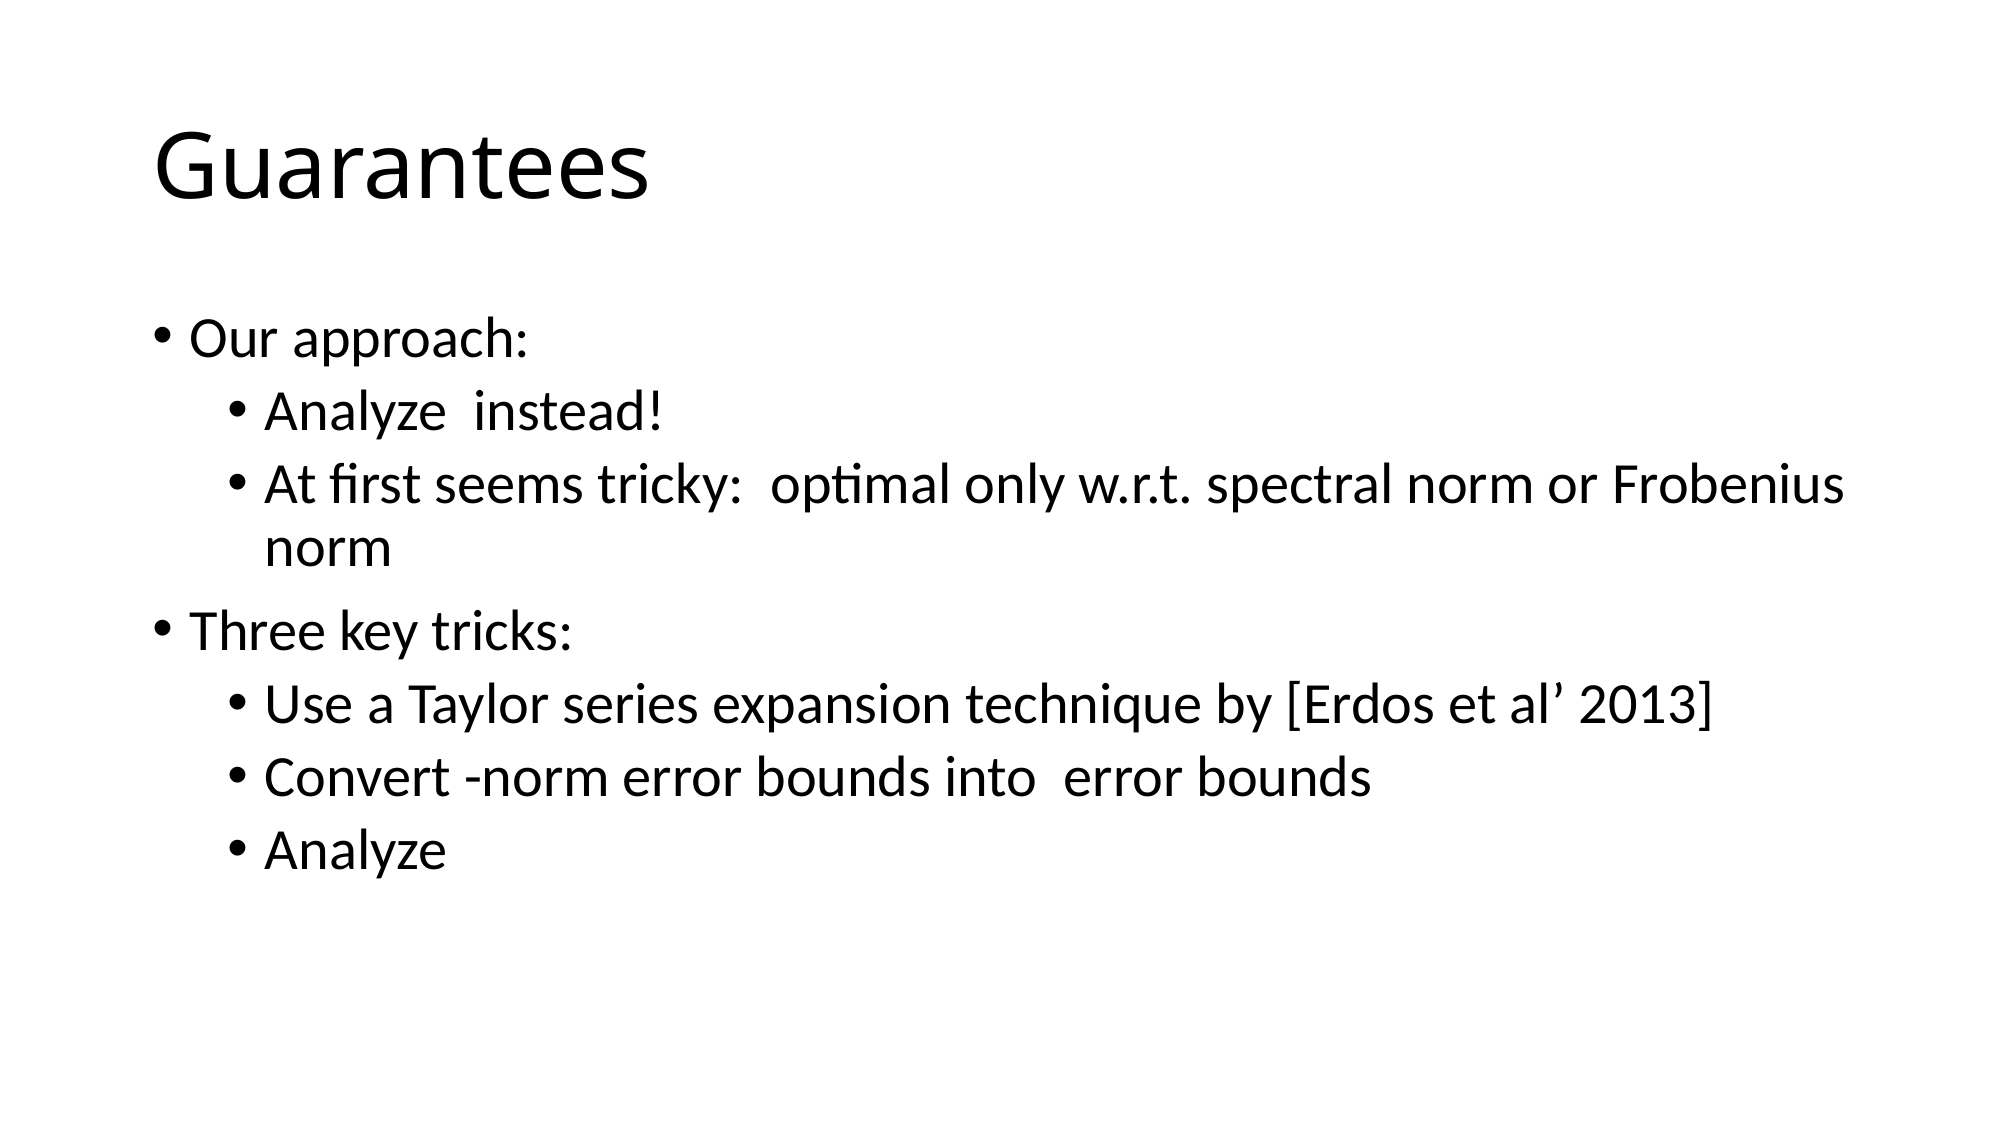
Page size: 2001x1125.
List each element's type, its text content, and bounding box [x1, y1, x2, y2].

title Guarantees [137, 59, 1863, 278]
